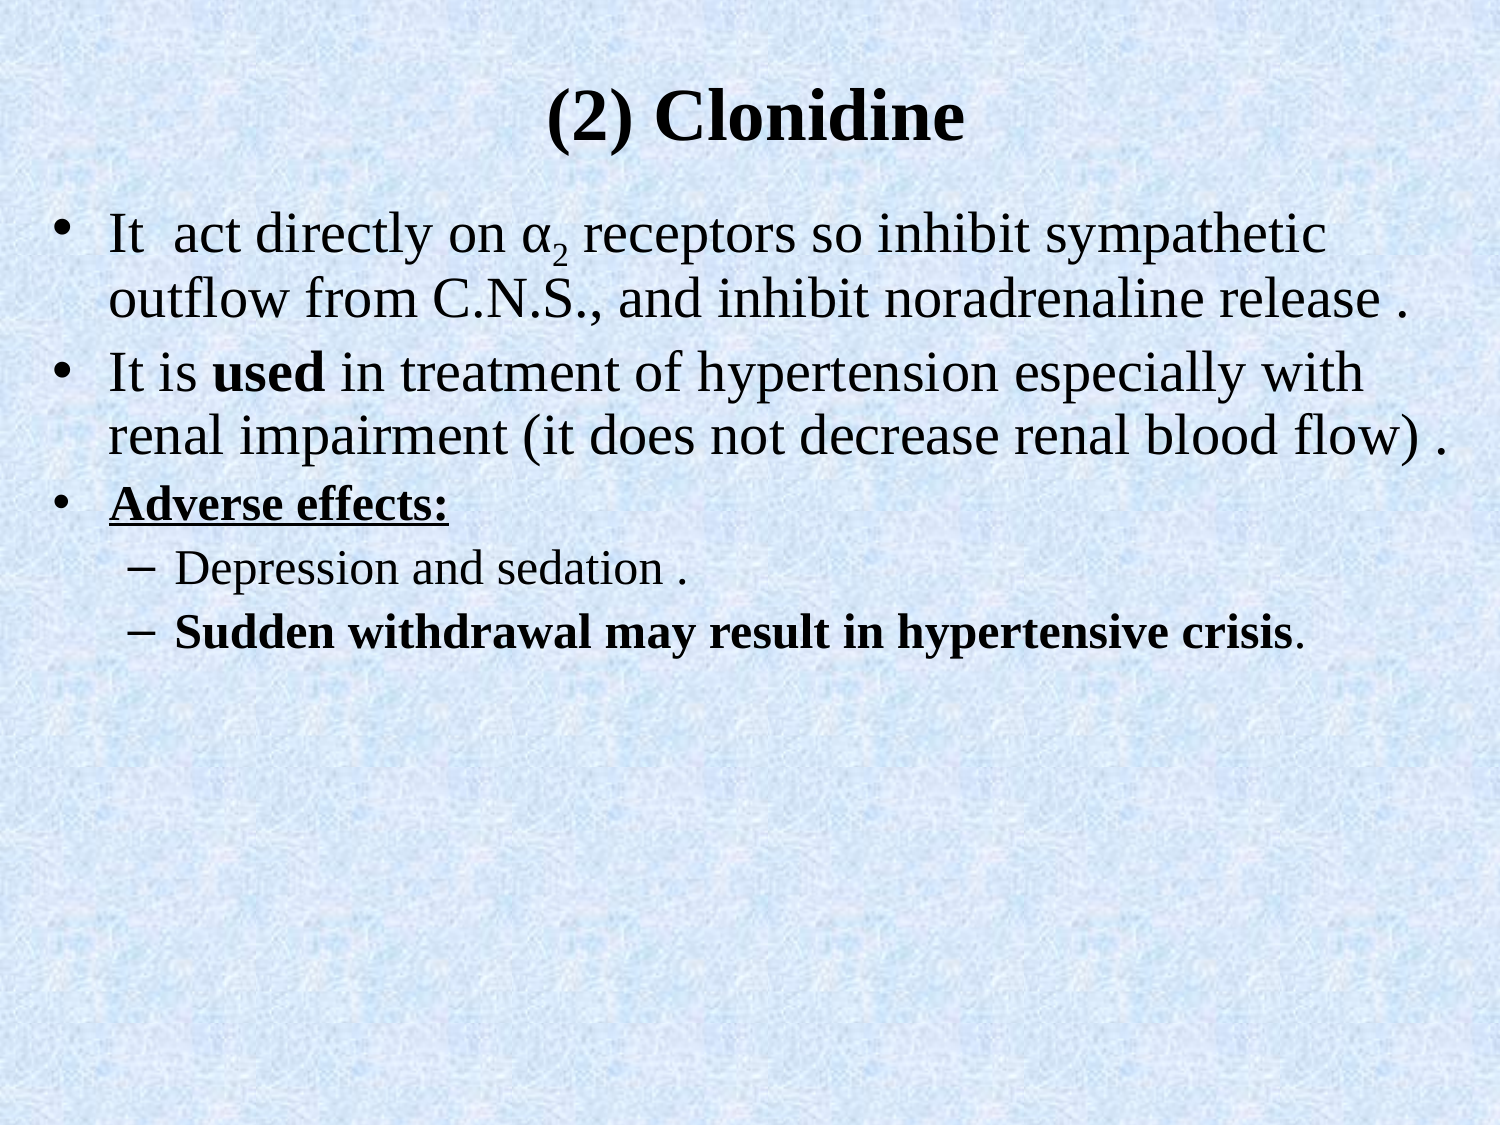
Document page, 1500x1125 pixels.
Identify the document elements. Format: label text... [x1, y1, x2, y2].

list It act directly on α2 receptors so inhibit sympathetic outflow from C.N.S., and inhibit noradrenaline release . It is used in treatment of hypertension especially with renal impairment (it does not decrease renal blood flow) . Adverse effects: Depression and sedation . Sudden withdrawal may result in hypertensive crisis. [37, 187, 1500, 1005]
picture [0, 0, 1500, 1125]
title (2) Clonidine [87, 45, 1425, 175]
